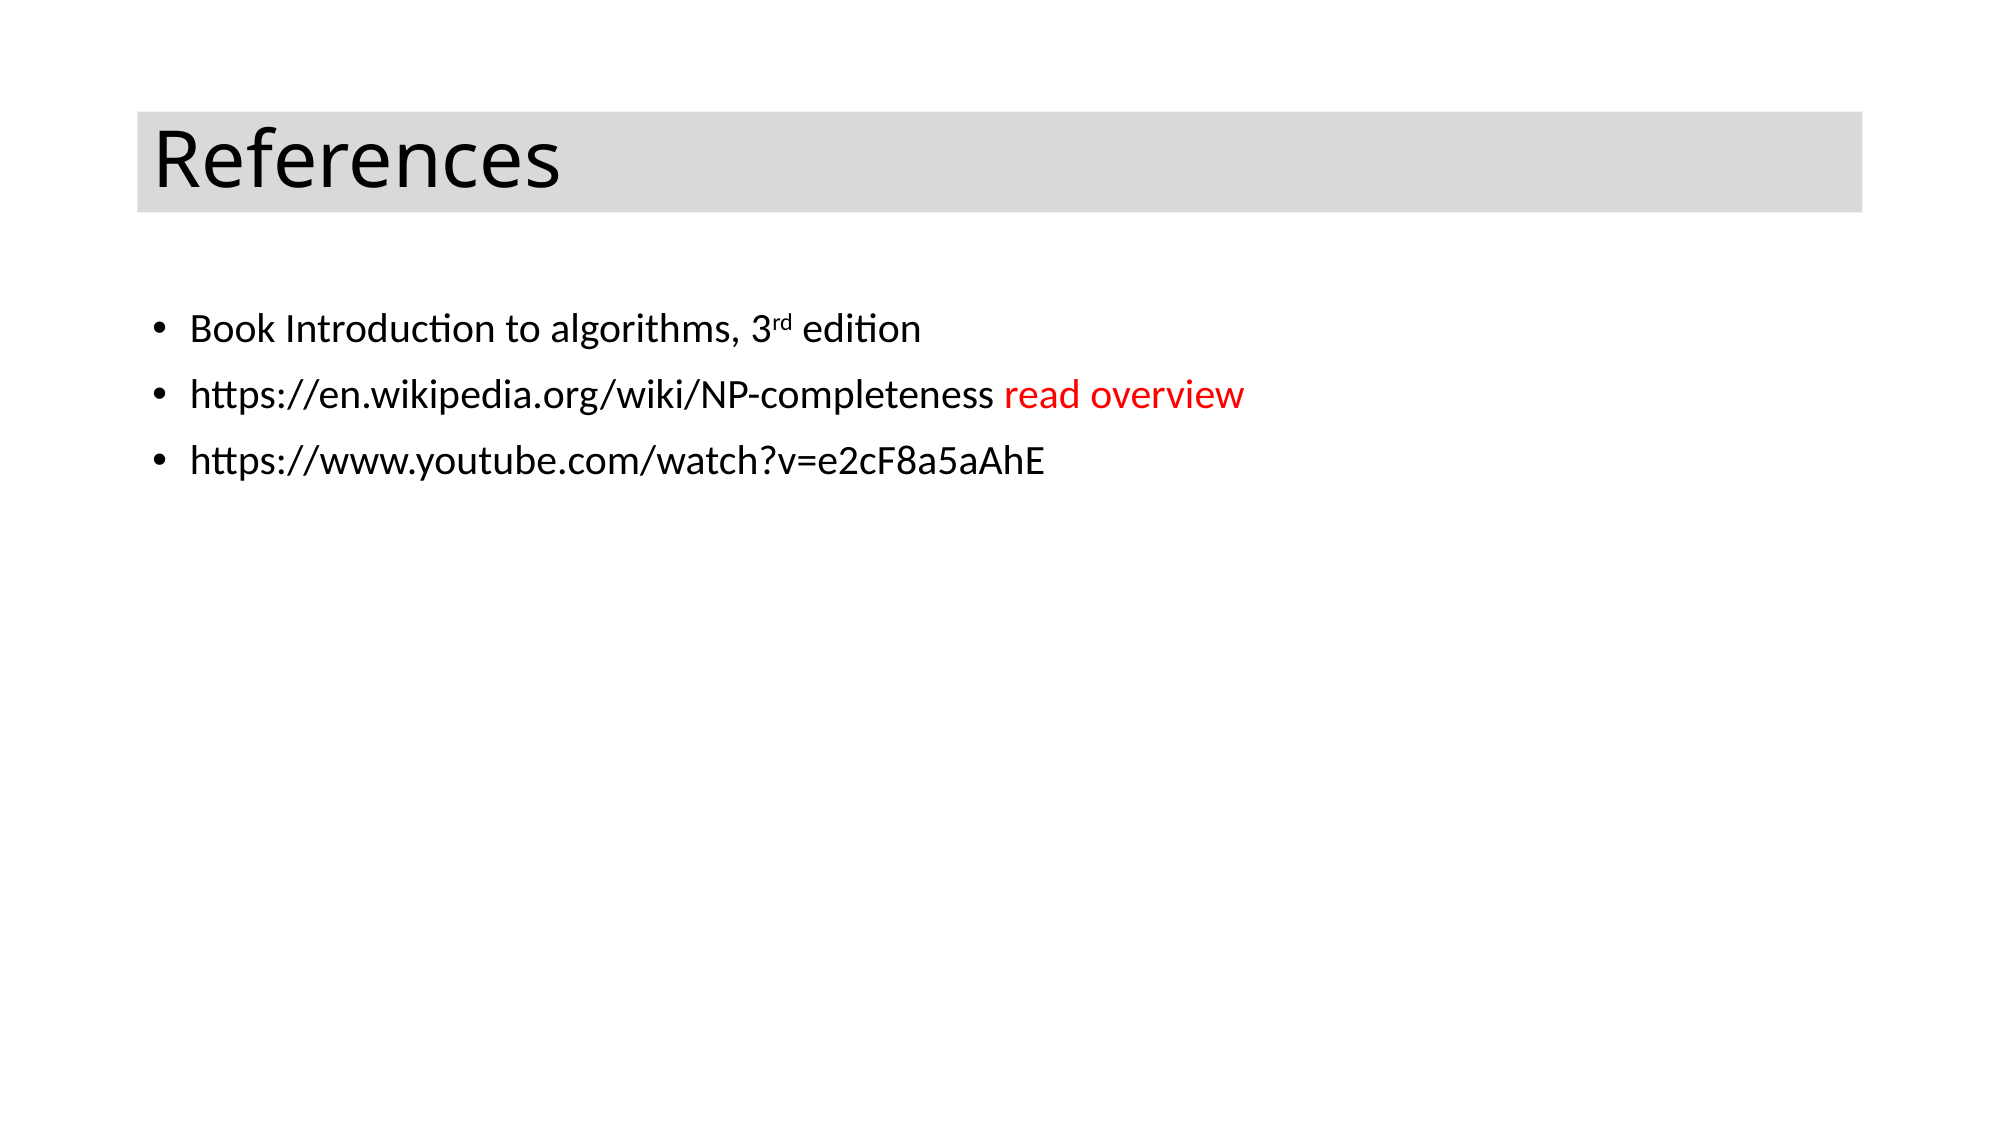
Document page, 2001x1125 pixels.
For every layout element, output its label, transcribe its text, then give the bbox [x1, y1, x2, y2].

text_box References [137, 111, 1863, 213]
list Book Introduction to algorithms, 3rd edition https://en.wikipedia.org/wiki/NP-completeness read overview https://www.youtube.com/watch?v=e2cF8a5aAhE [137, 299, 1863, 1014]
